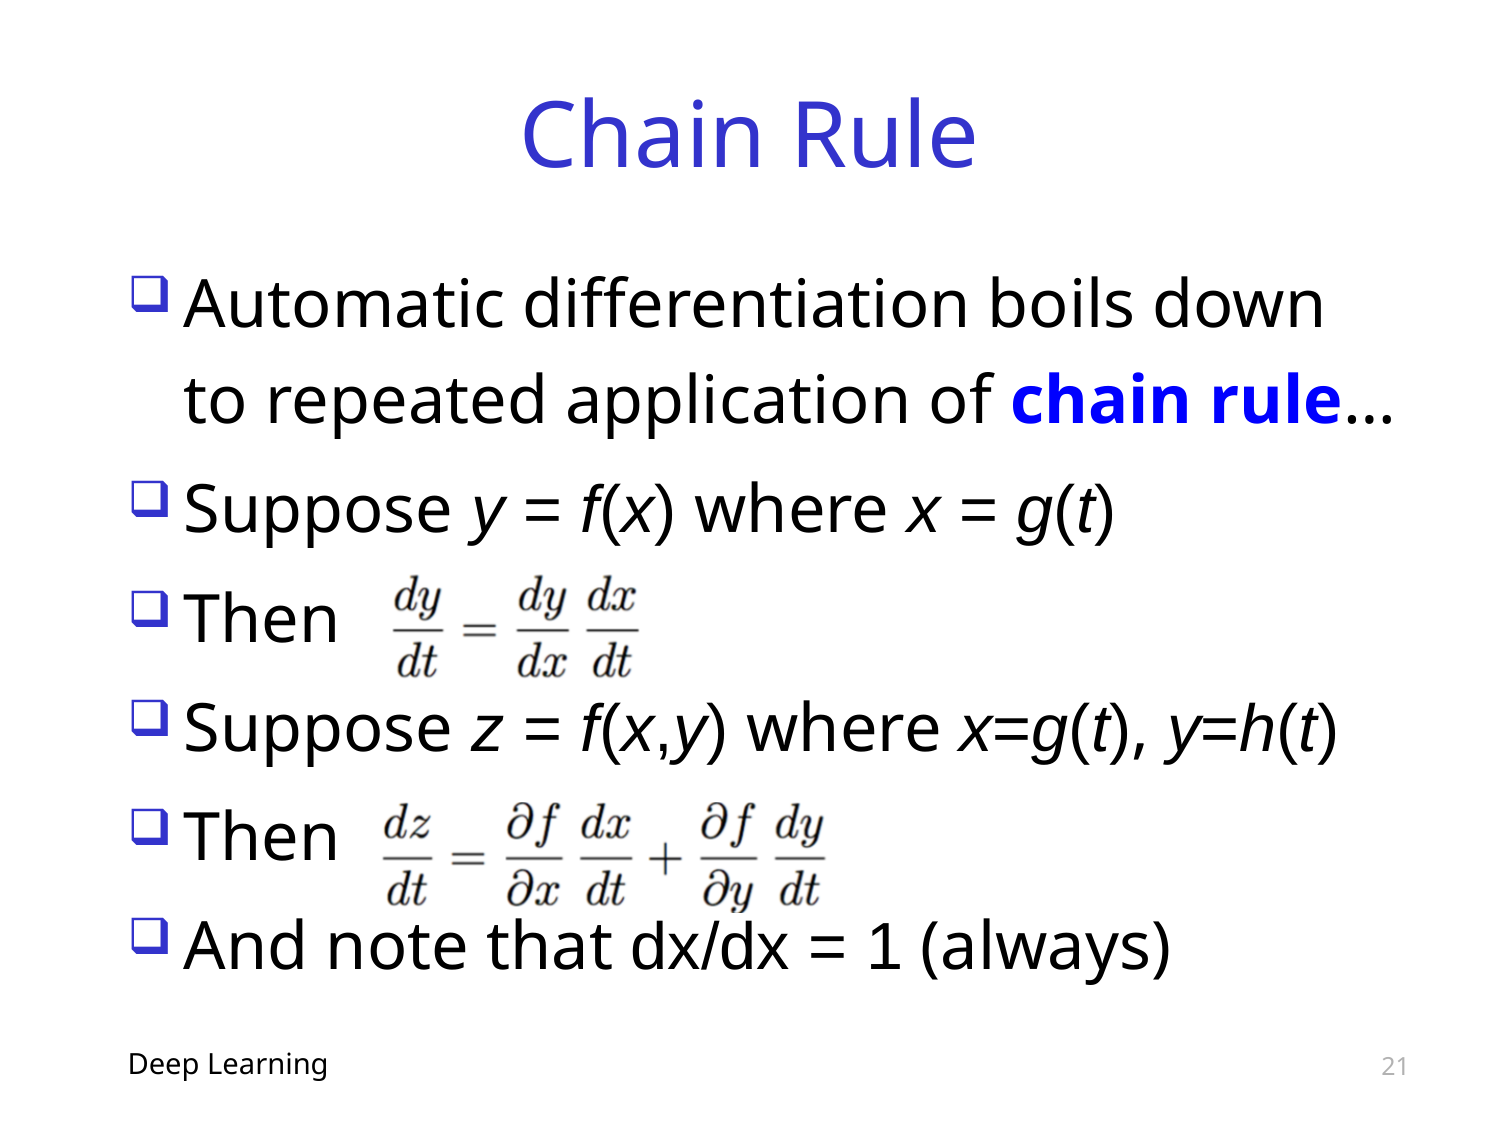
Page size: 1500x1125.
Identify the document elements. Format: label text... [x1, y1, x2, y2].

title Chain Rule [112, 37, 1388, 226]
list Automatic differentiation boils down to repeated application of chain rule… Suppose y = f(x) where x = g(t) Then Suppose z = f(x,y) where x=g(t), y=h(t) Then And note that dx/dx = 1 (always) [112, 237, 1413, 1001]
picture [360, 801, 838, 913]
slide_number 21 [1074, 1037, 1425, 1098]
picture [362, 566, 644, 688]
footer Deep Learning [112, 1037, 776, 1101]
